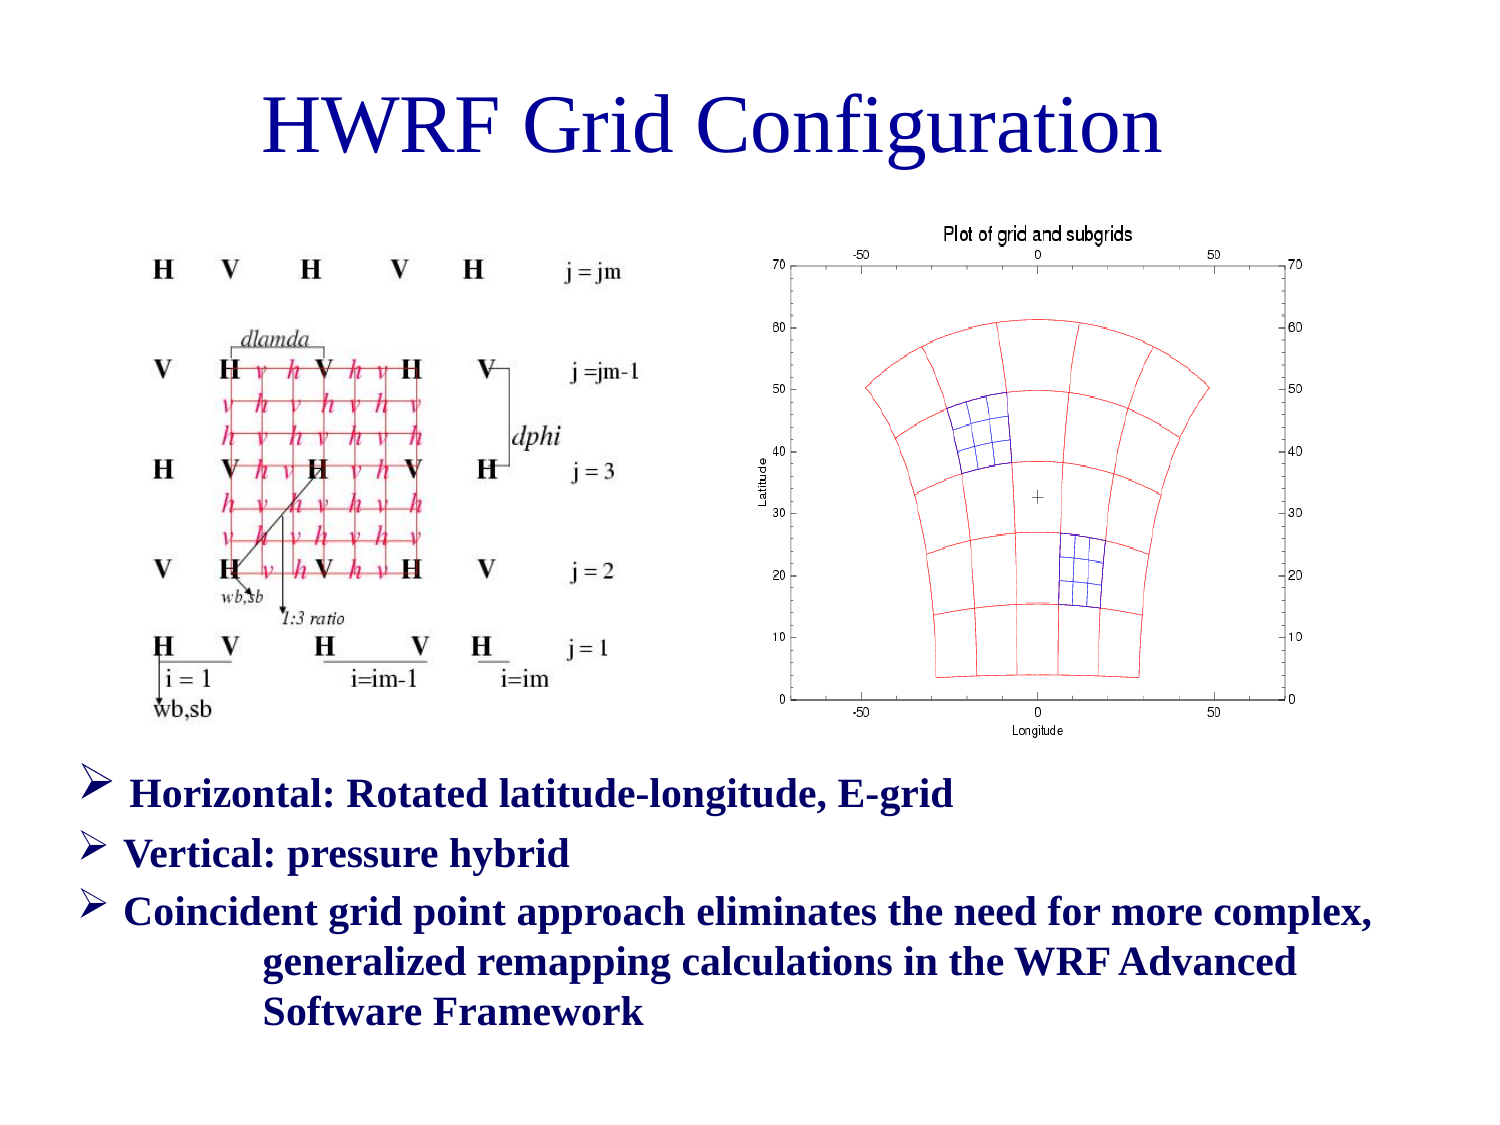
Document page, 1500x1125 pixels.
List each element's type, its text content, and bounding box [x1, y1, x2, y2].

picture [737, 212, 1451, 738]
picture [49, 224, 725, 750]
title HWRF Grid Configuration [74, 24, 1351, 213]
text_box Horizontal: Rotated latitude-longitude, E-grid Vertical: pressure hybrid Coincident grid point approach eliminates the need for more complex, generalized remapping calculations in the WRF Advanced Software Framework [62, 750, 1425, 1075]
